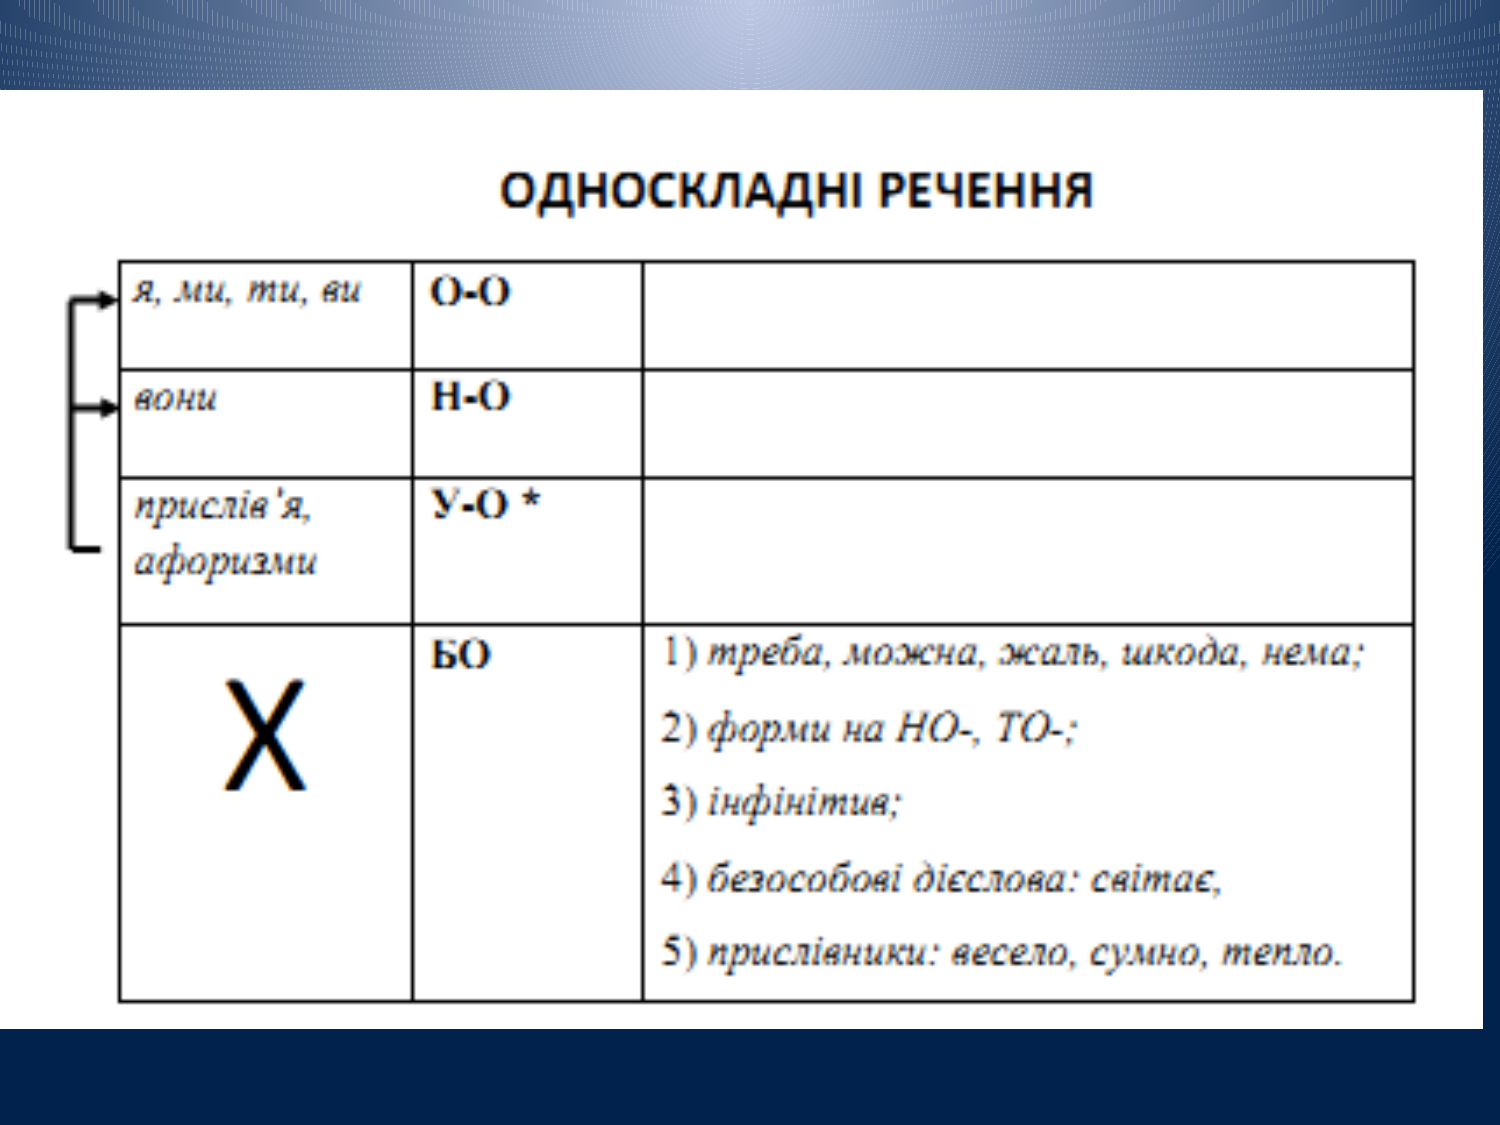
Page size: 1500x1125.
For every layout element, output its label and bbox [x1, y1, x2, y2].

picture [0, 89, 1500, 1043]
